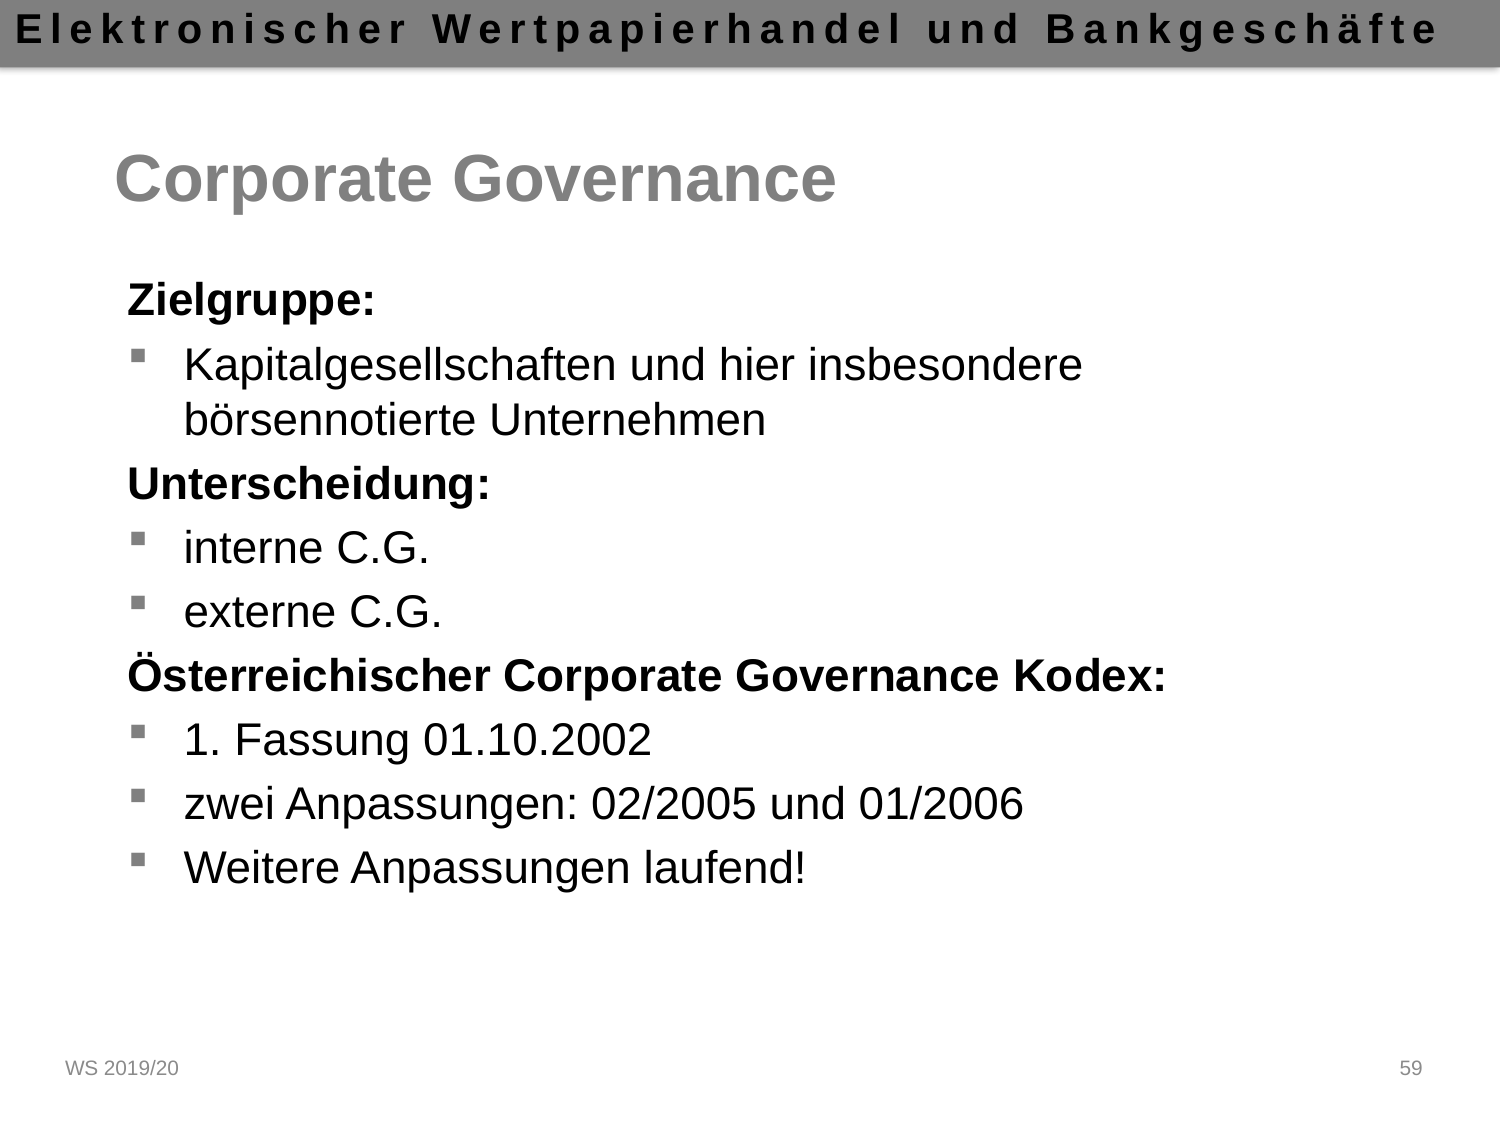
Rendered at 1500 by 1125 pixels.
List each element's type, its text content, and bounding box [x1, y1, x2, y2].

title Corporate Governance [99, 112, 1438, 238]
list Zielgruppe: Kapitalgesellschaften und hier insbesondere börsennotierte Unternehmen Unterscheidung: interne C.G. externe C.G. Österreichischer Corporate Governance Kodex: 1. Fassung 01.10.2002 zwei Anpassungen: 02/2005 und 01/2006 Weitere Anpassungen laufend! [112, 262, 1388, 1013]
